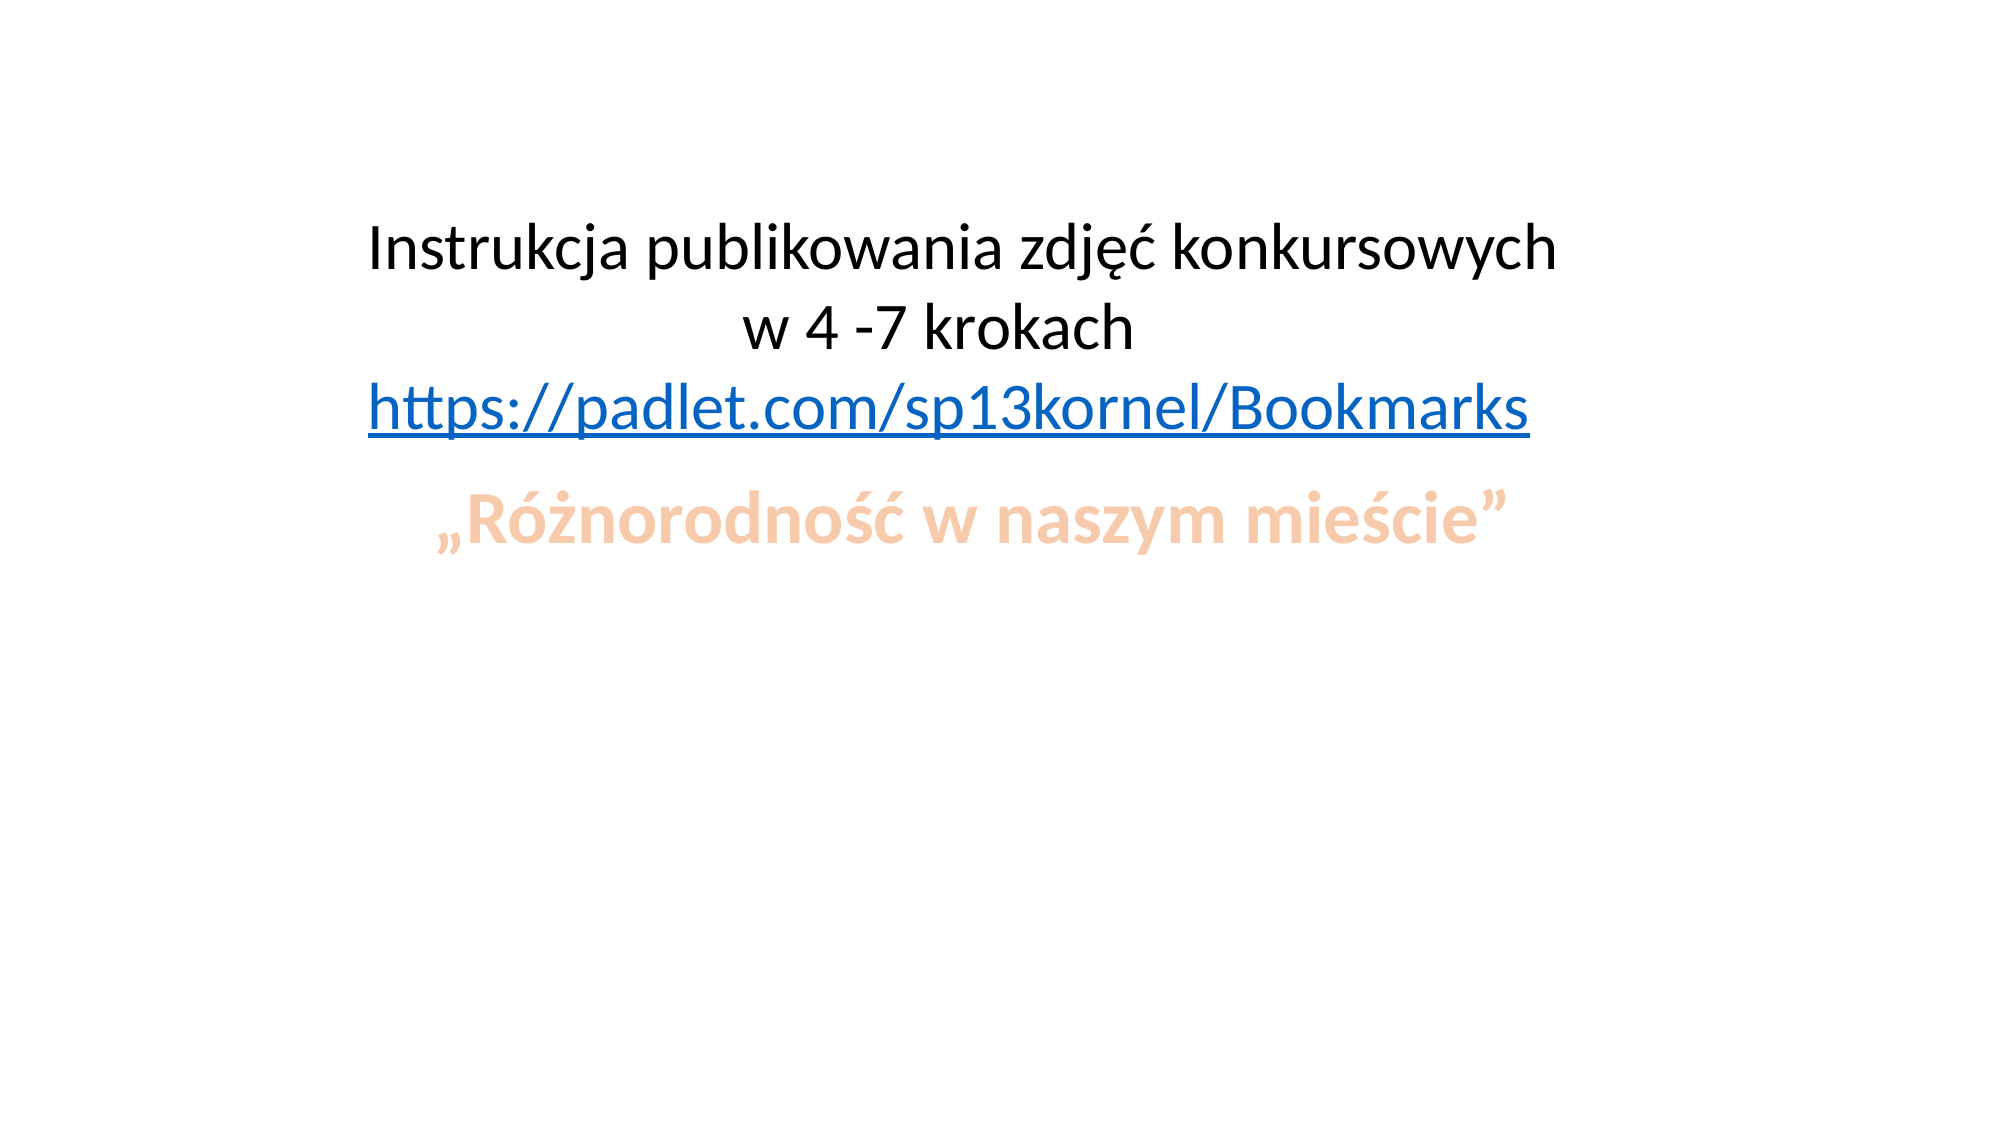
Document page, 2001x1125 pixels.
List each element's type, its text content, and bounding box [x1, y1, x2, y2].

text_box „Różnorodność w naszym mieście” [418, 454, 1528, 566]
text_box Instrukcja publikowania zdjęć konkursowych w 4 -7 krokach https://padlet.com/sp13kornel/Bookmarks [353, 195, 1800, 655]
